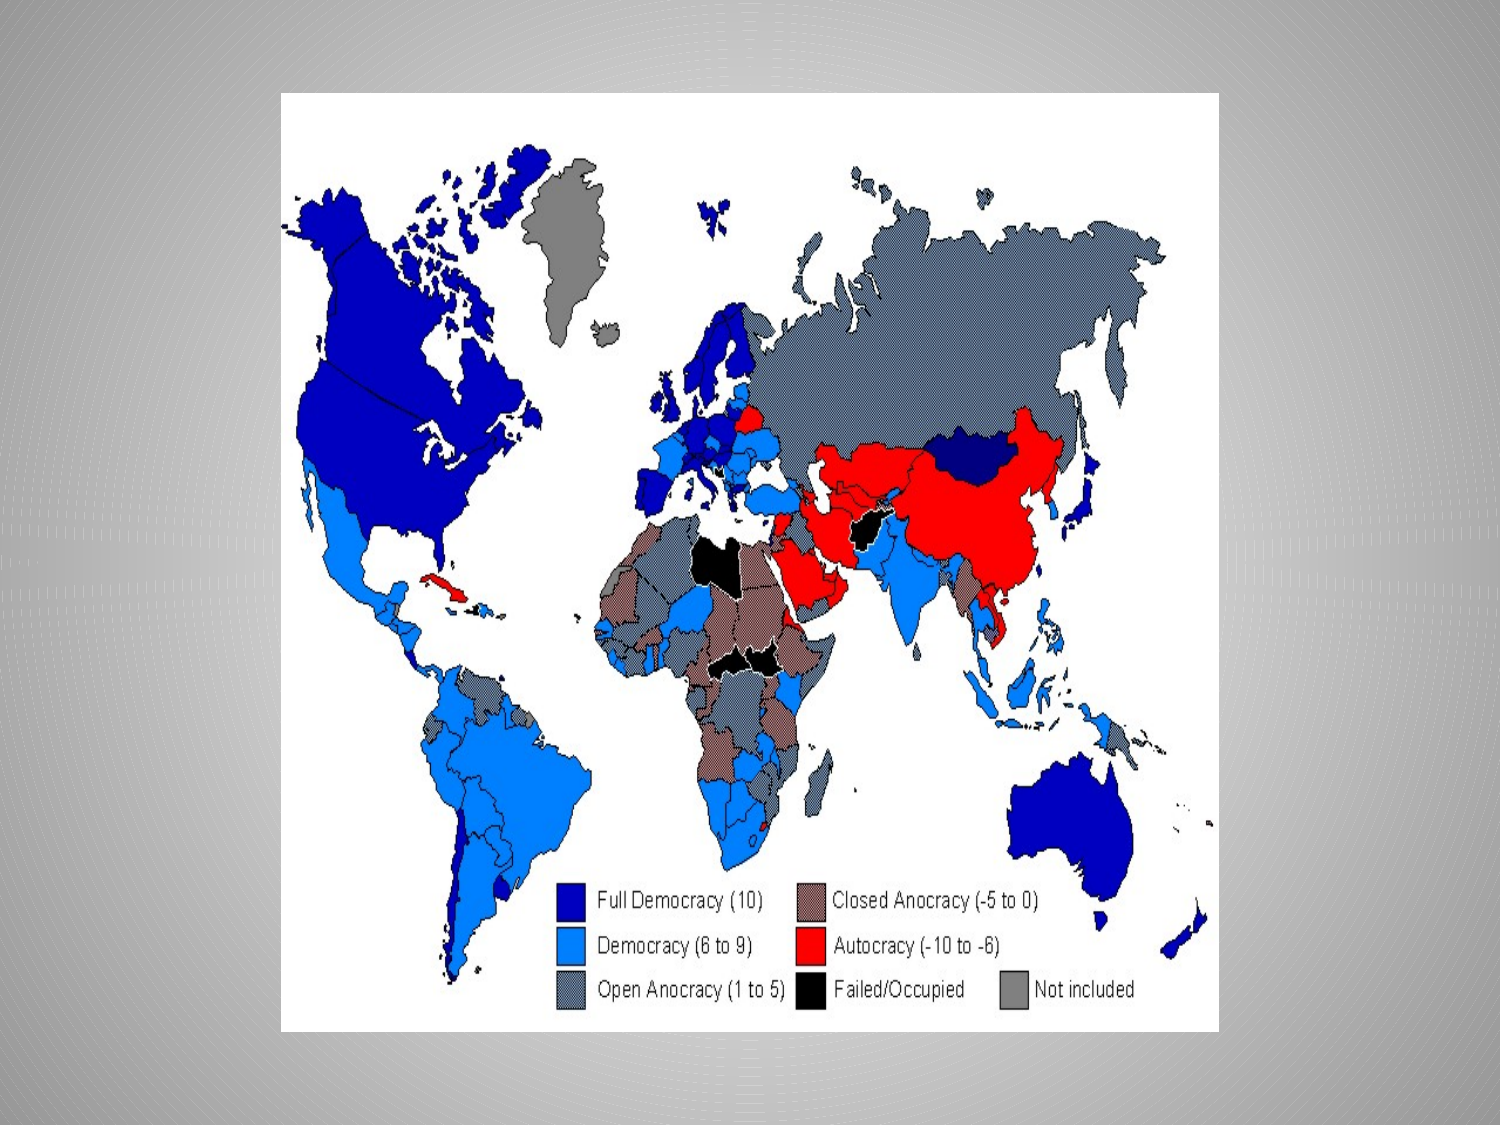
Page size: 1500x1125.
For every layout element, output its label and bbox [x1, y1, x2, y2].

picture [281, 93, 1219, 1032]
